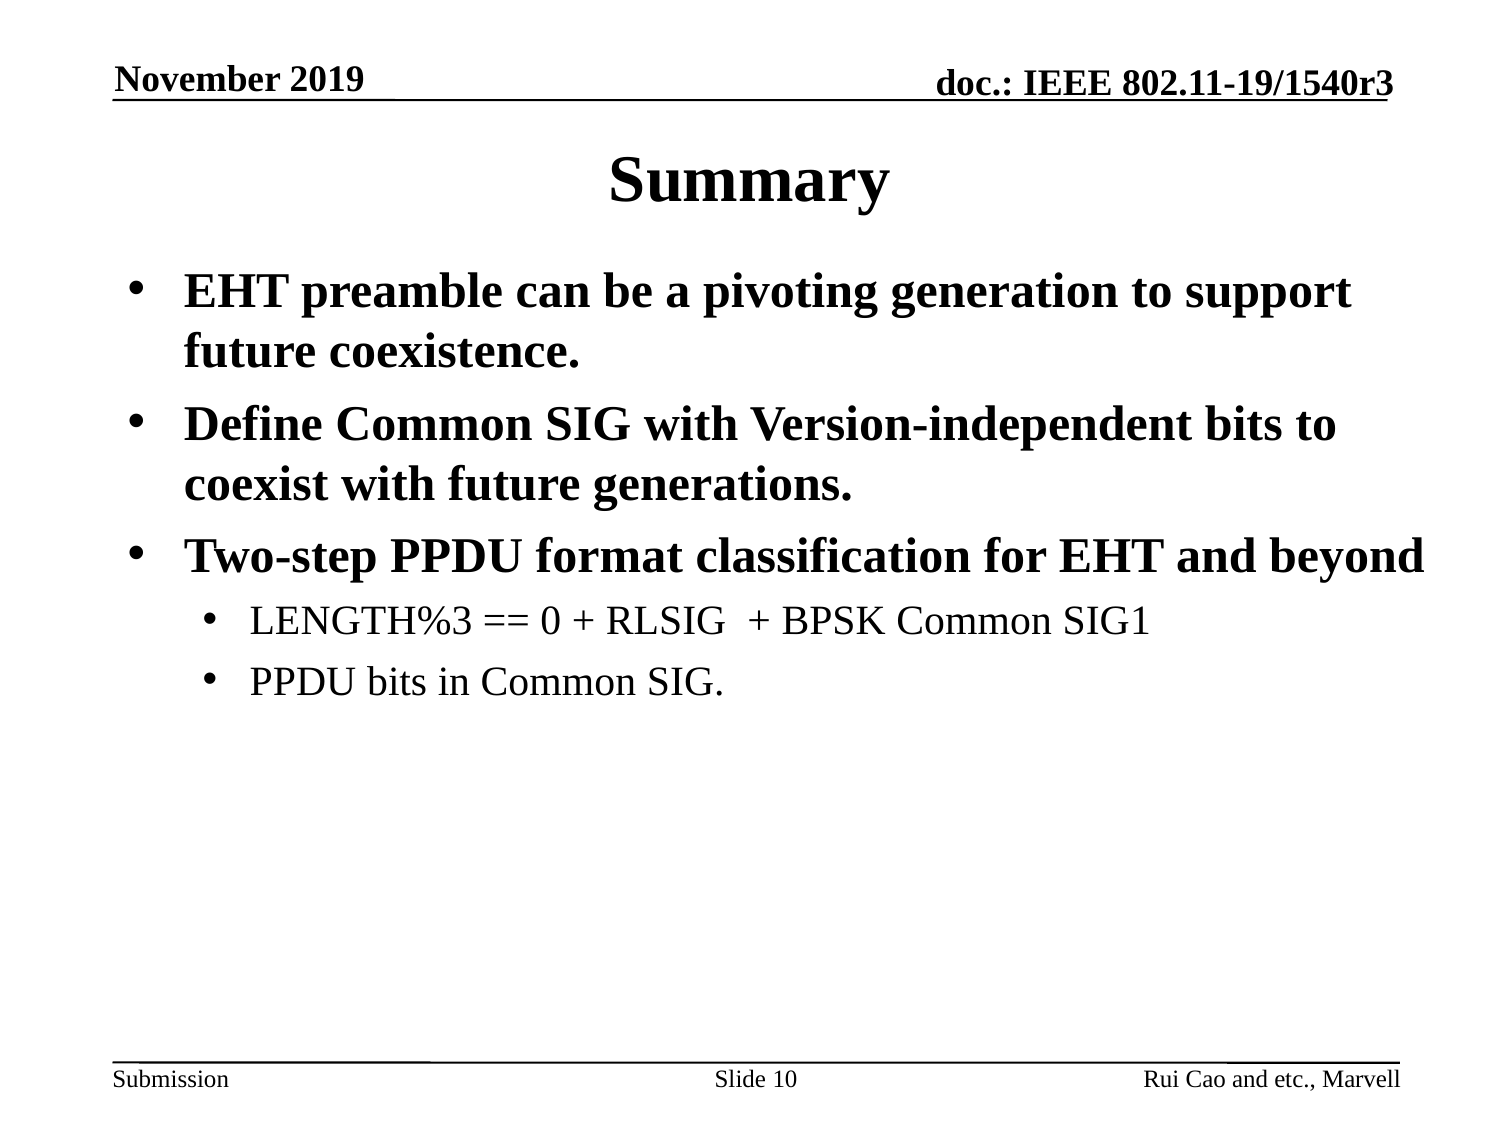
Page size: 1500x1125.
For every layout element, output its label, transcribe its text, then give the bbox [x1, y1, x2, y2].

footer Rui Cao and etc., Marvell [878, 1061, 1402, 1093]
title Summary [112, 87, 1388, 249]
list EHT preamble can be a pivoting generation to support future coexistence. Define Common SIG with Version-independent bits to coexist with future generations. Two-step PPDU format classification for EHT and beyond LENGTH%3 == 0 + RLSIG + BPSK Common SIG1 PPDU bits in Common SIG. [112, 249, 1451, 1026]
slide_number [114, 54, 423, 100]
slide_number Slide 10 [712, 1061, 800, 1123]
